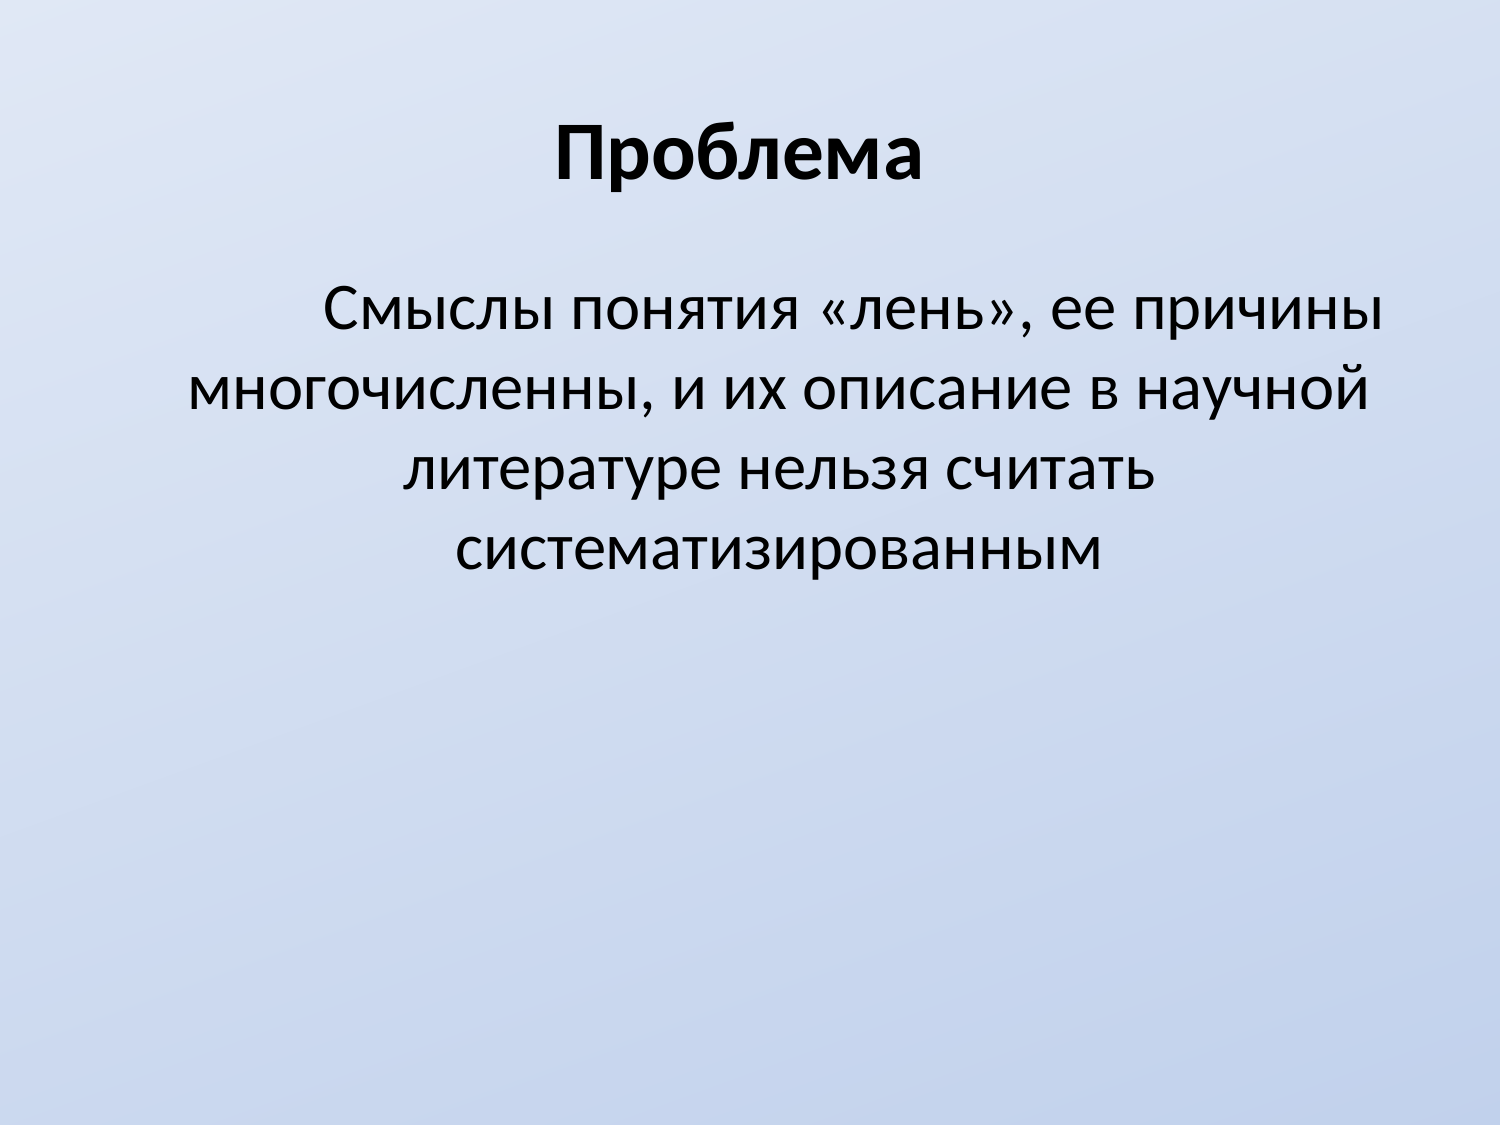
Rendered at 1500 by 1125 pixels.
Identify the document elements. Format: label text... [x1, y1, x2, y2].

text_box Проблема [539, 89, 940, 204]
list Смыслы понятия «лень», ее причины многочисленны, и их описание в научной литературе нельзя считать систематизированным [76, 255, 1427, 764]
